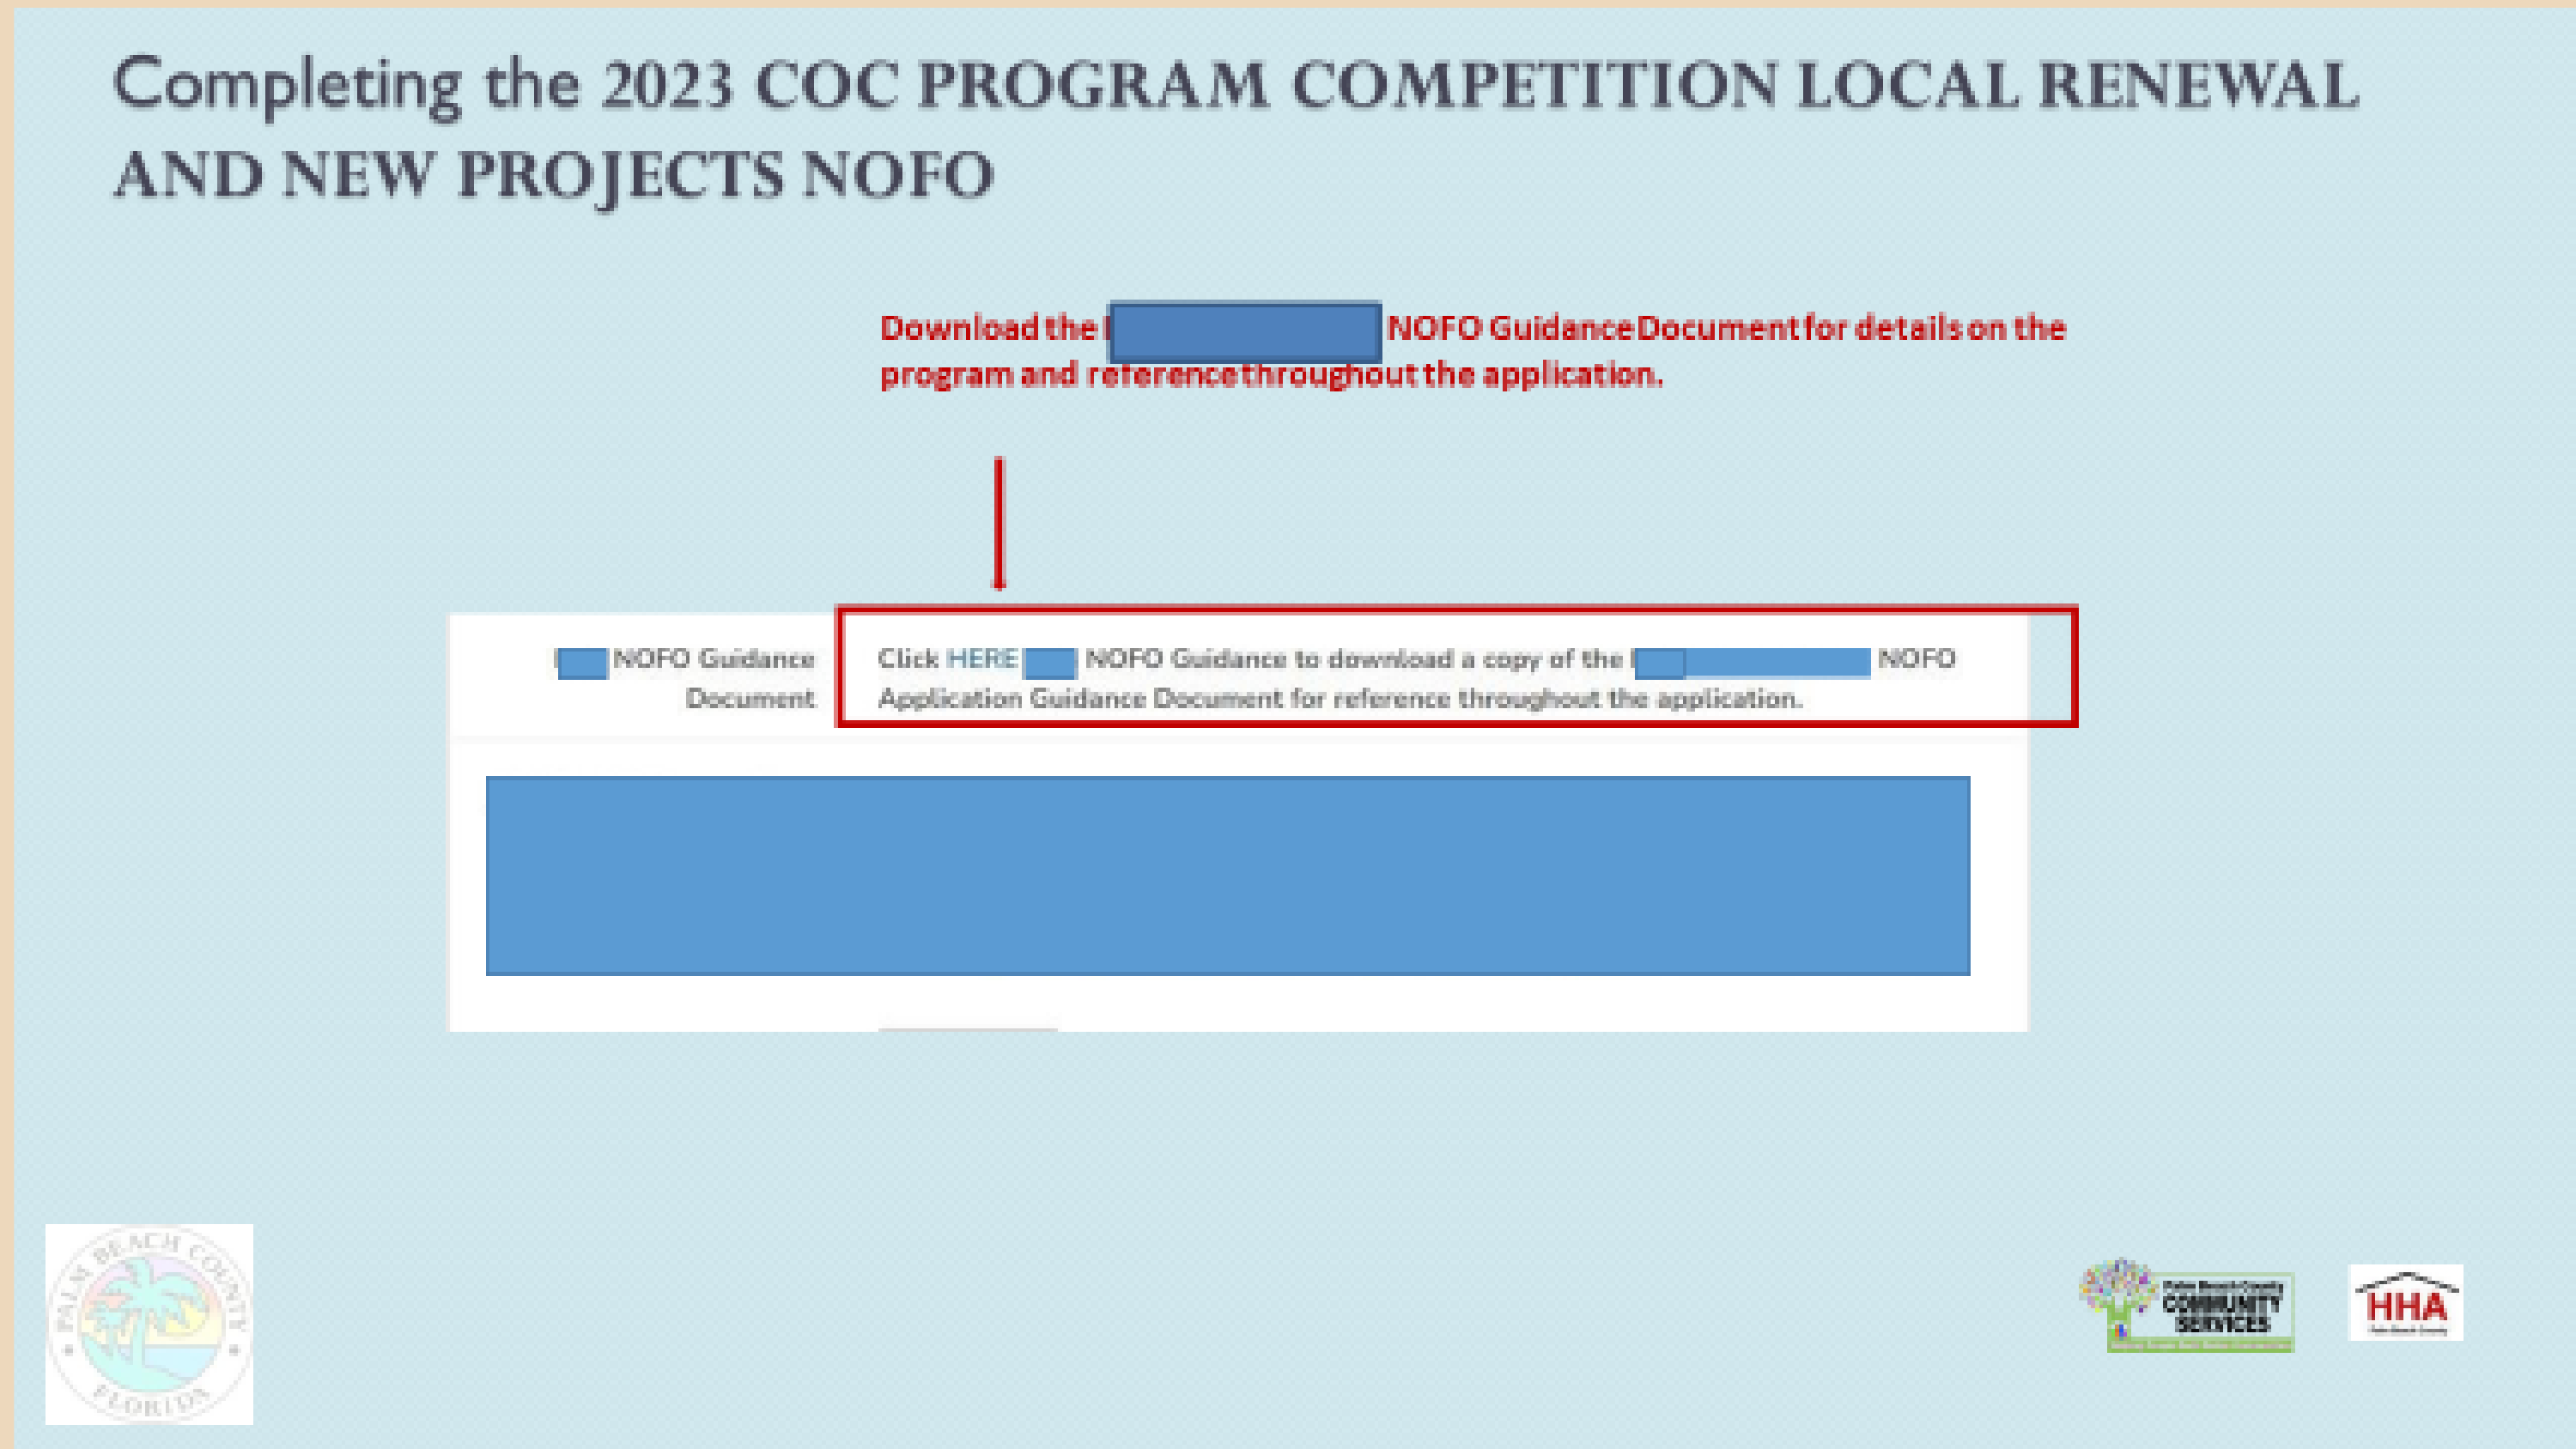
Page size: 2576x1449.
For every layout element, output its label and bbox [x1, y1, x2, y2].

text_box [14, 8, 2576, 1449]
